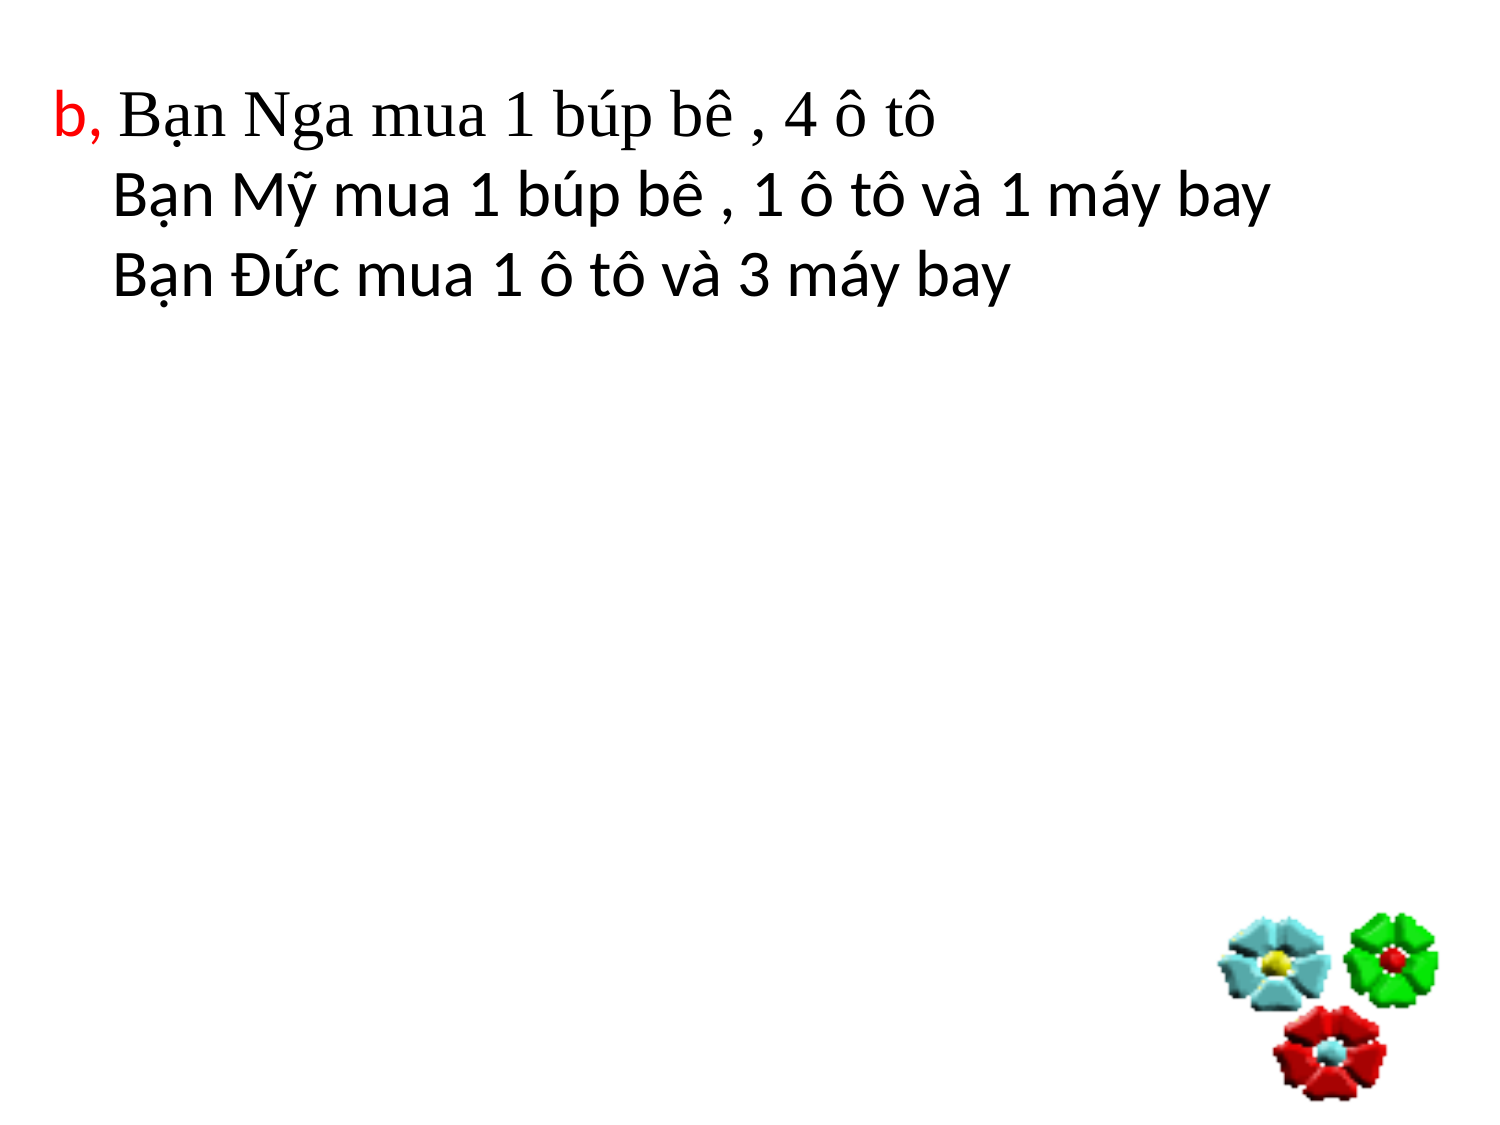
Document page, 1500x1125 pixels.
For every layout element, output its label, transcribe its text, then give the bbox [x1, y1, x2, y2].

picture [1199, 888, 1466, 1125]
text_box b, Bạn Nga mua 1 búp bê , 4 ô tô Bạn Mỹ mua 1 búp bê , 1 ô tô và 1 máy bay Bạn Đức mua 1 ô tô và 3 máy bay [37, 62, 1475, 318]
